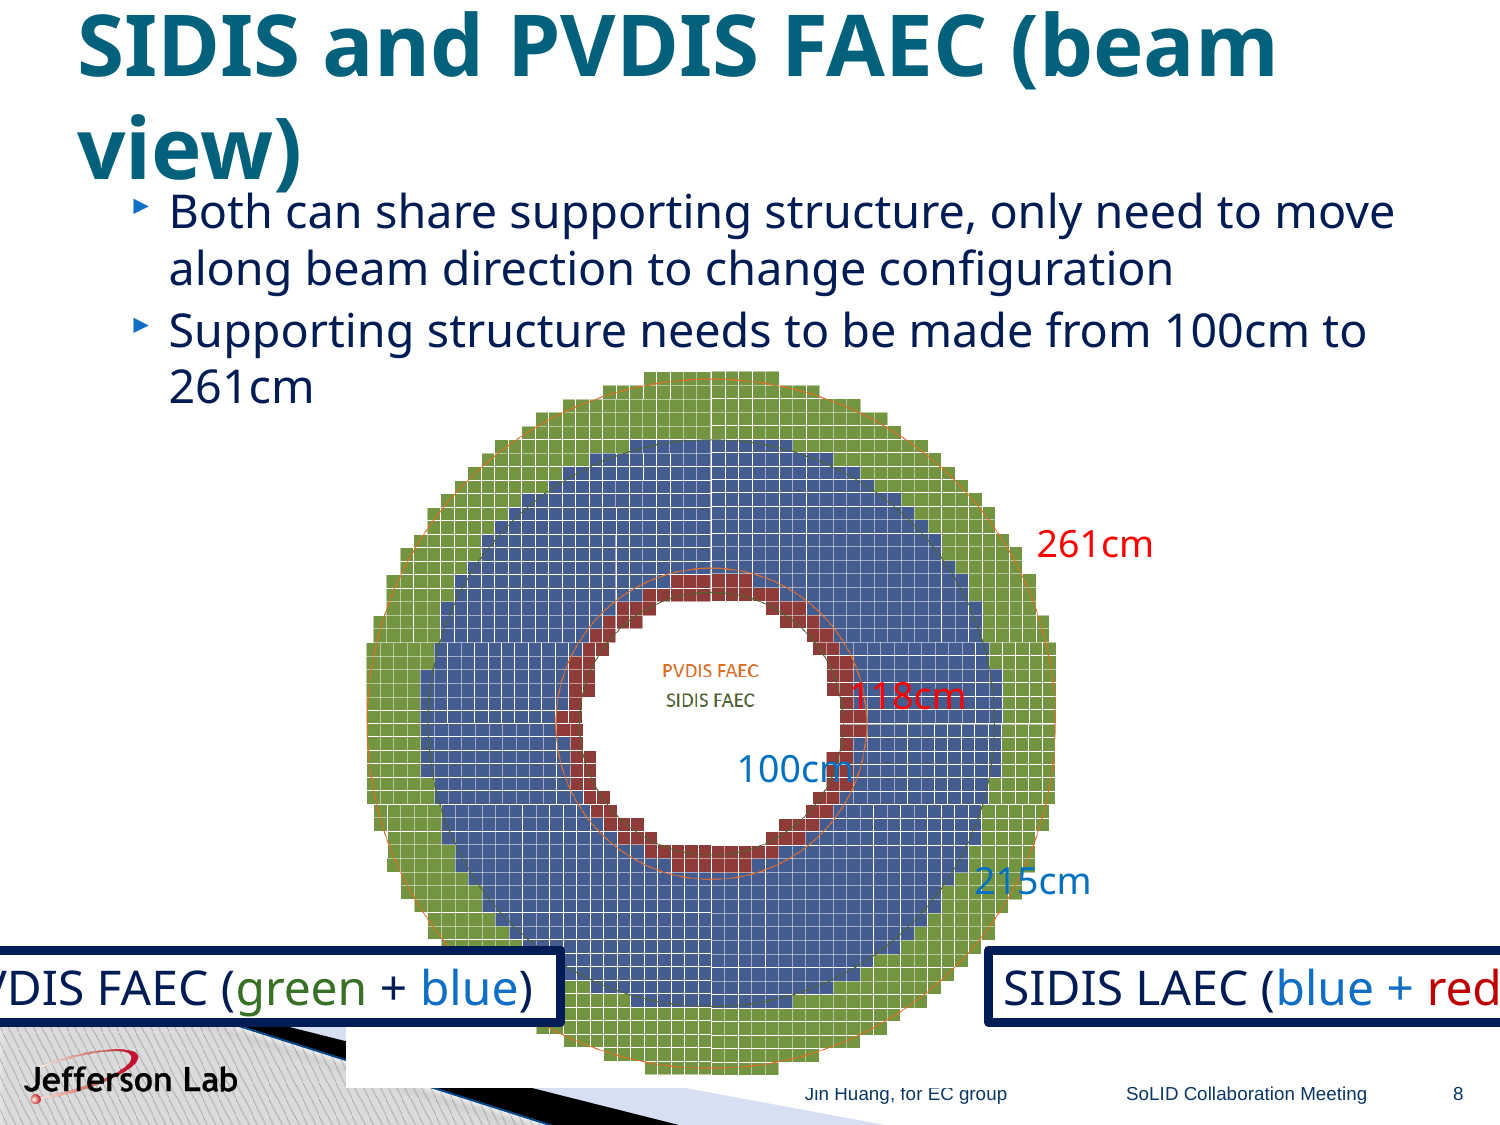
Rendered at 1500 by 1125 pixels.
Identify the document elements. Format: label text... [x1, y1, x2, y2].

text_box PVDIS FAEC (green + blue) [0, 946, 340, 1027]
text_box 261cm [1081, 512, 1169, 573]
text_box SIDIS LAEC (blue + red) [1081, 946, 1500, 1027]
text_box 215cm [1081, 849, 1107, 910]
slide_number SoLID Collaboration Meeting [1075, 1051, 1418, 1112]
slide_number 8 [1418, 1051, 1479, 1112]
title SIDIS and PVDIS FAEC (beam view) [62, 0, 1413, 188]
picture [24, 1049, 237, 1104]
footer Jin Huang, for EC group [737, 1098, 1075, 1112]
list Both can share supporting structure, only need to move along beam direction to change configuration Supporting structure needs to be made from 100cm to 261cm [99, 174, 1450, 425]
picture [346, 358, 1076, 1088]
